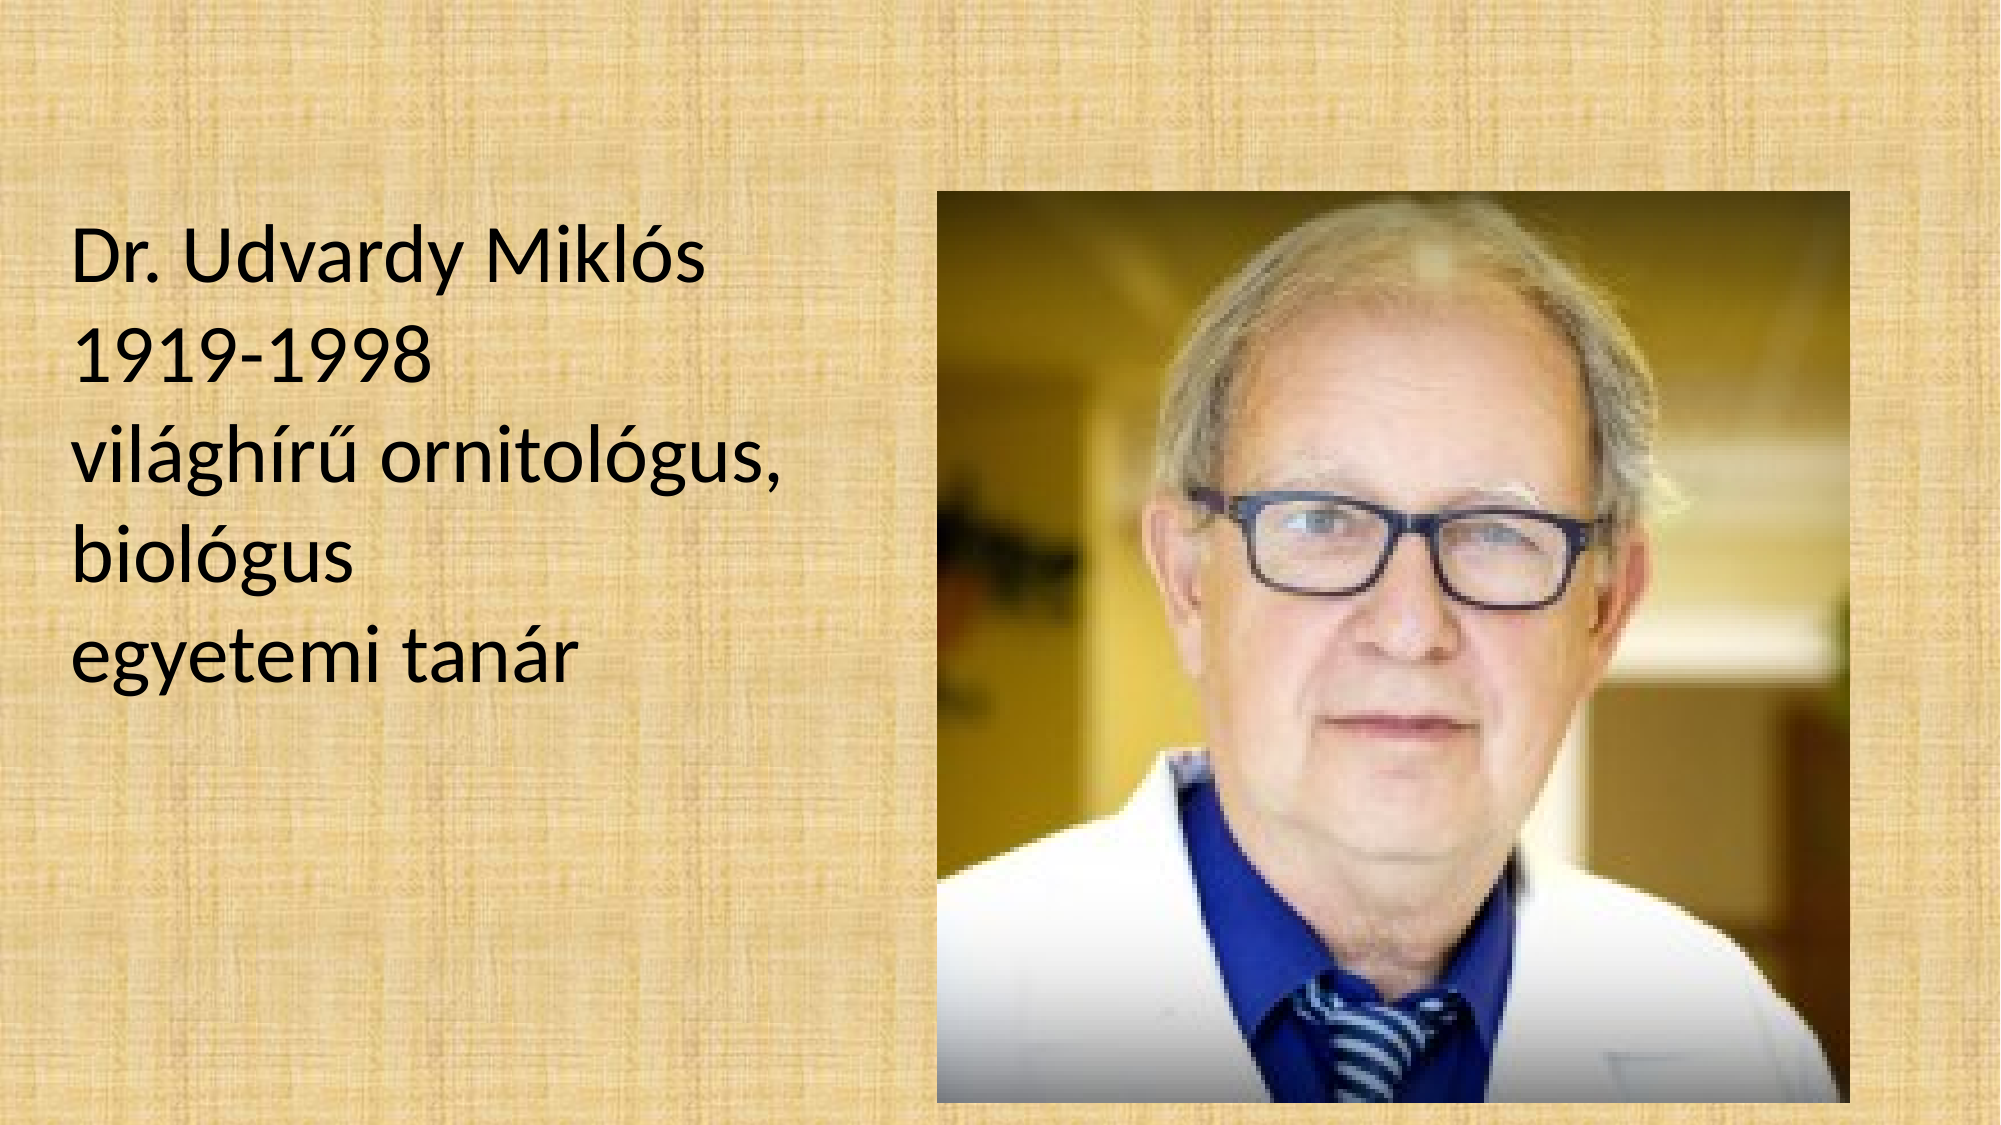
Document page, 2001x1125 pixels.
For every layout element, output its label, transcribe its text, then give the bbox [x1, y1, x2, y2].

text_box Dr. Udvardy Miklós 1919-1998 világhírű ornitológus, biológus egyetemi tanár [55, 191, 869, 707]
picture [0, 0, 2001, 1125]
